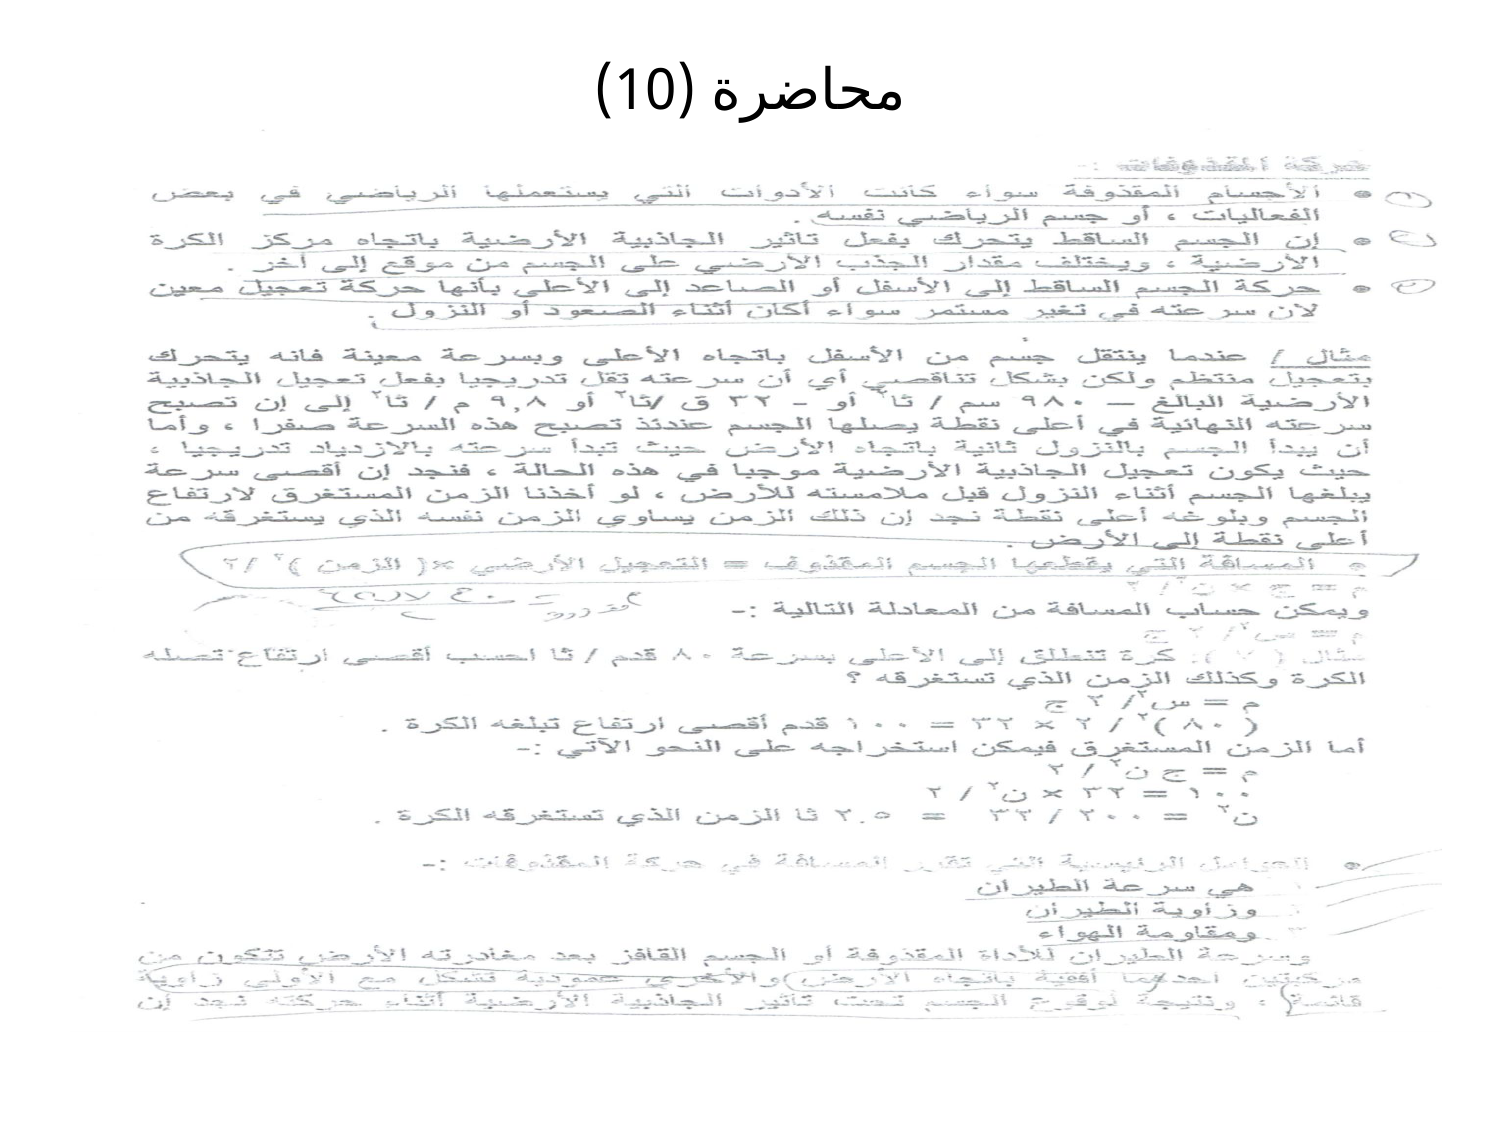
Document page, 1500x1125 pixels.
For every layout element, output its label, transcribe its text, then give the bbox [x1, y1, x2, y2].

title محاضرة (10) [75, 45, 1425, 127]
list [70, 128, 1442, 1032]
